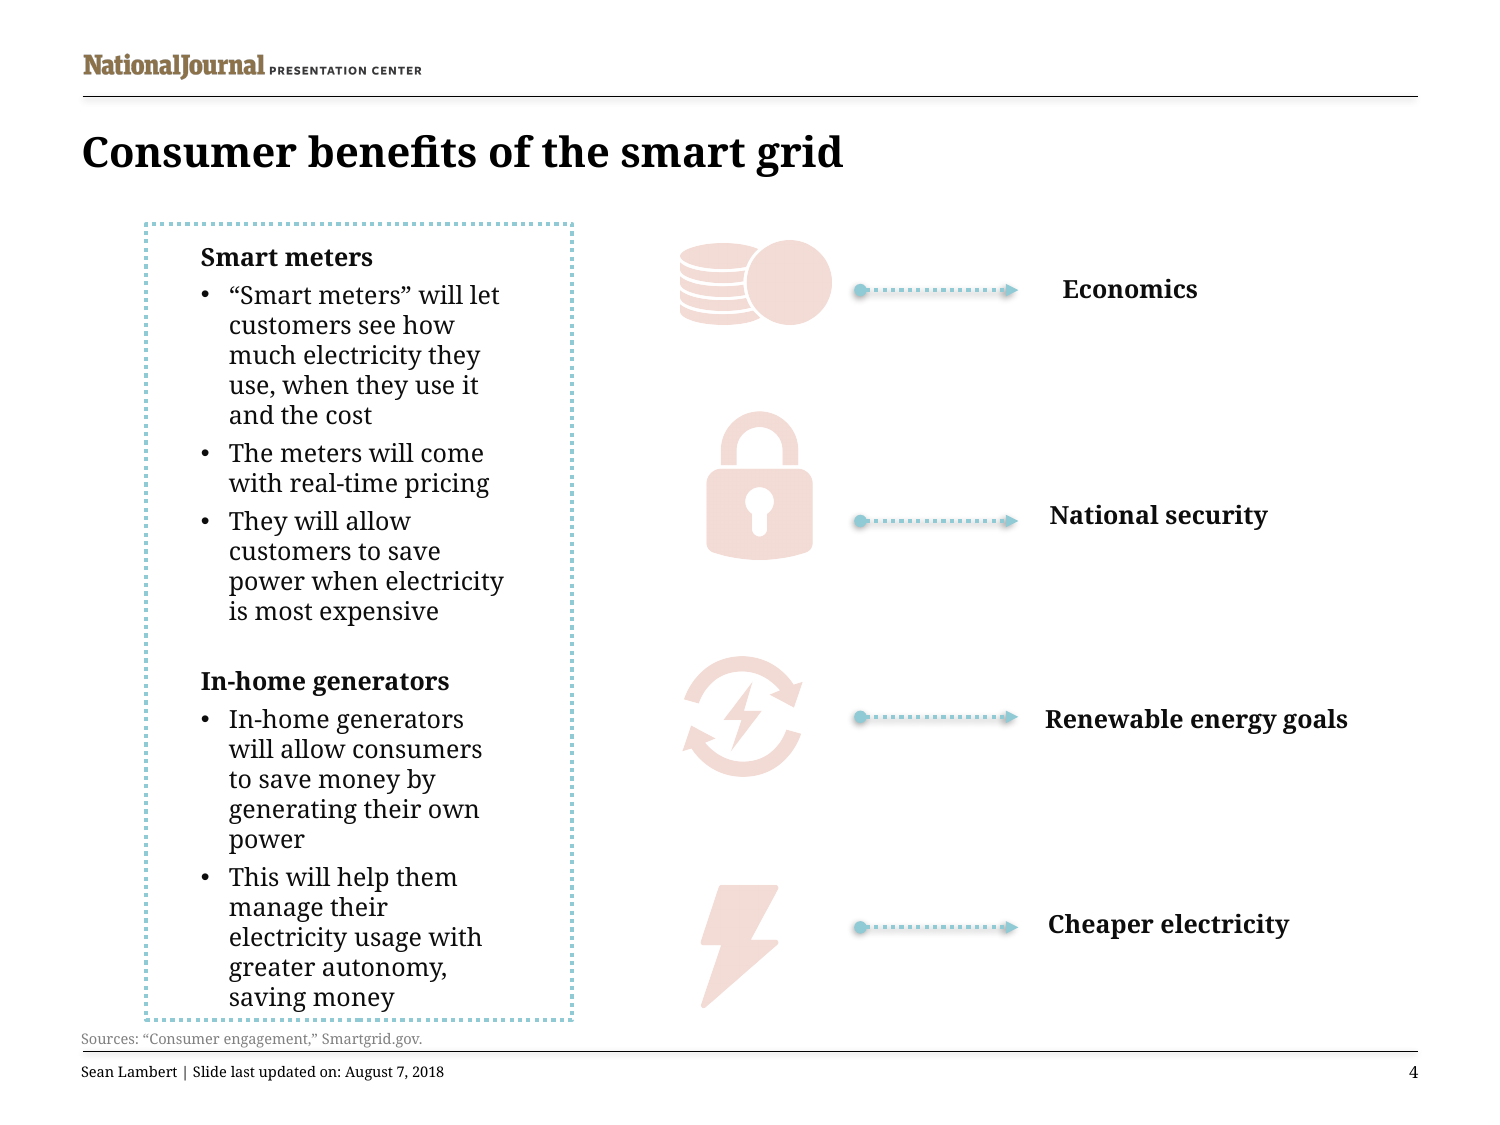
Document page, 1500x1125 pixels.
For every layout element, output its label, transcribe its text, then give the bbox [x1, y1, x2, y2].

picture [682, 656, 804, 777]
text_box Economics [1016, 256, 1216, 388]
text_box Sean Lambert | Slide last updated on: August 7, 2018 [66, 1053, 566, 1110]
text_box Renewable energy goals [950, 686, 1366, 818]
text_box Cheaper electricity [965, 891, 1307, 1023]
picture [82, 44, 425, 91]
text_box Sources: “Consumer engagement,” Smartgrid.gov. [66, 1020, 1420, 1052]
picture [665, 872, 814, 1021]
picture [680, 207, 832, 359]
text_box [146, 223, 573, 1021]
slide_number 4 [1381, 1054, 1434, 1108]
text_box National security [1031, 482, 1286, 614]
picture [682, 408, 837, 563]
text_box Consumer benefits of the smart grid [66, 124, 1446, 224]
